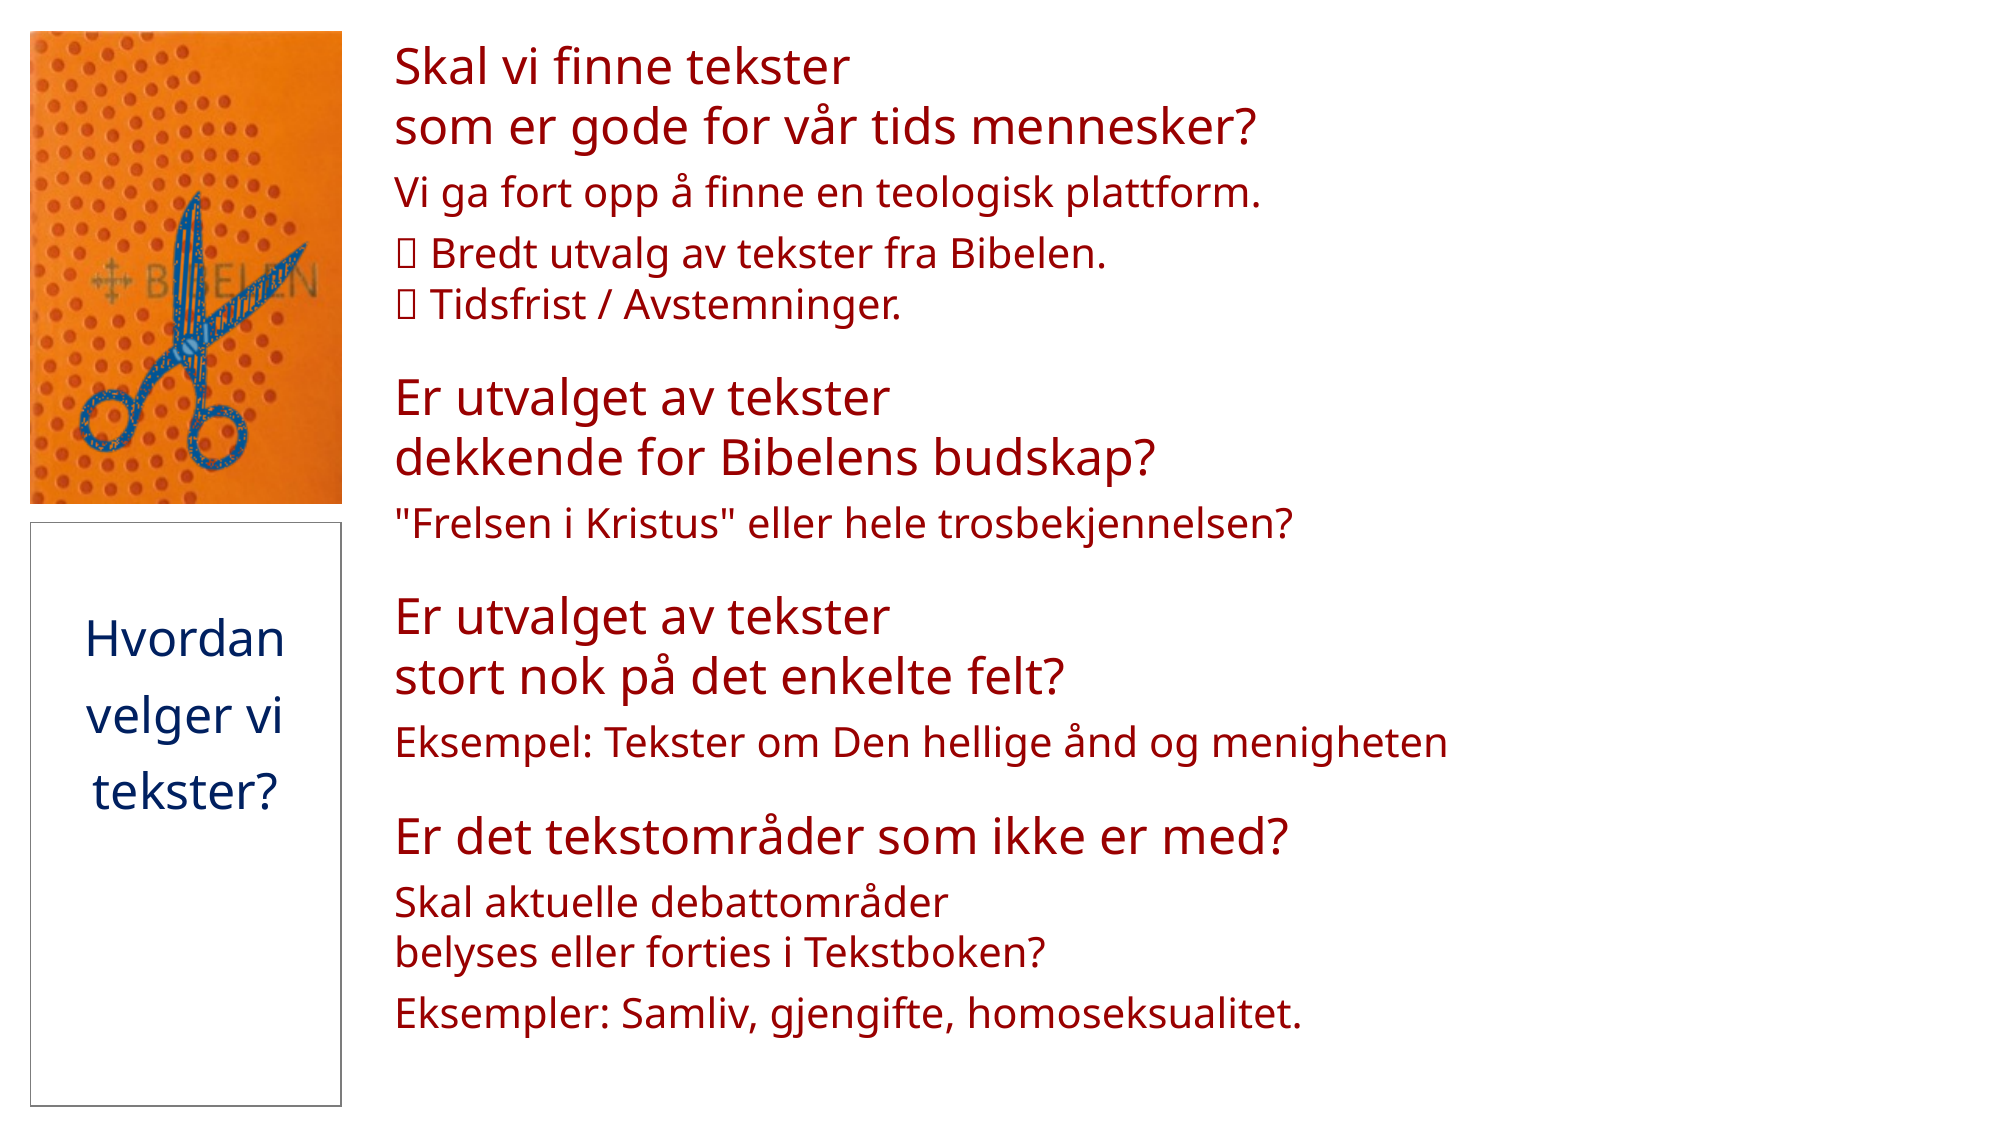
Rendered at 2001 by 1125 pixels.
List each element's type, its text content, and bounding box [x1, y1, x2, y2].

picture [30, 31, 342, 504]
text_box Skal vi finne tekster som er gode for vår tids mennesker? Vi ga fort opp å finne en teologisk plattform.  Bredt utvalg av tekster fra Bibelen.  Tidsfrist / Avstemninger. Er utvalget av tekster dekkende for Bibelens budskap? "Frelsen i Kristus" eller hele trosbekjennelsen? Er utvalget av tekster stort nok på det enkelte felt? Eksempel: Tekster om Den hellige ånd og menigheten Er det tekstområder som ikke er med? Skal aktuelle debattområder belyses eller forties i Tekstboken? Eksempler: Samliv, gjengifte, homoseksualitet. [379, 26, 1971, 1106]
text_box Hvordan velger vi tekster? [30, 522, 341, 1106]
